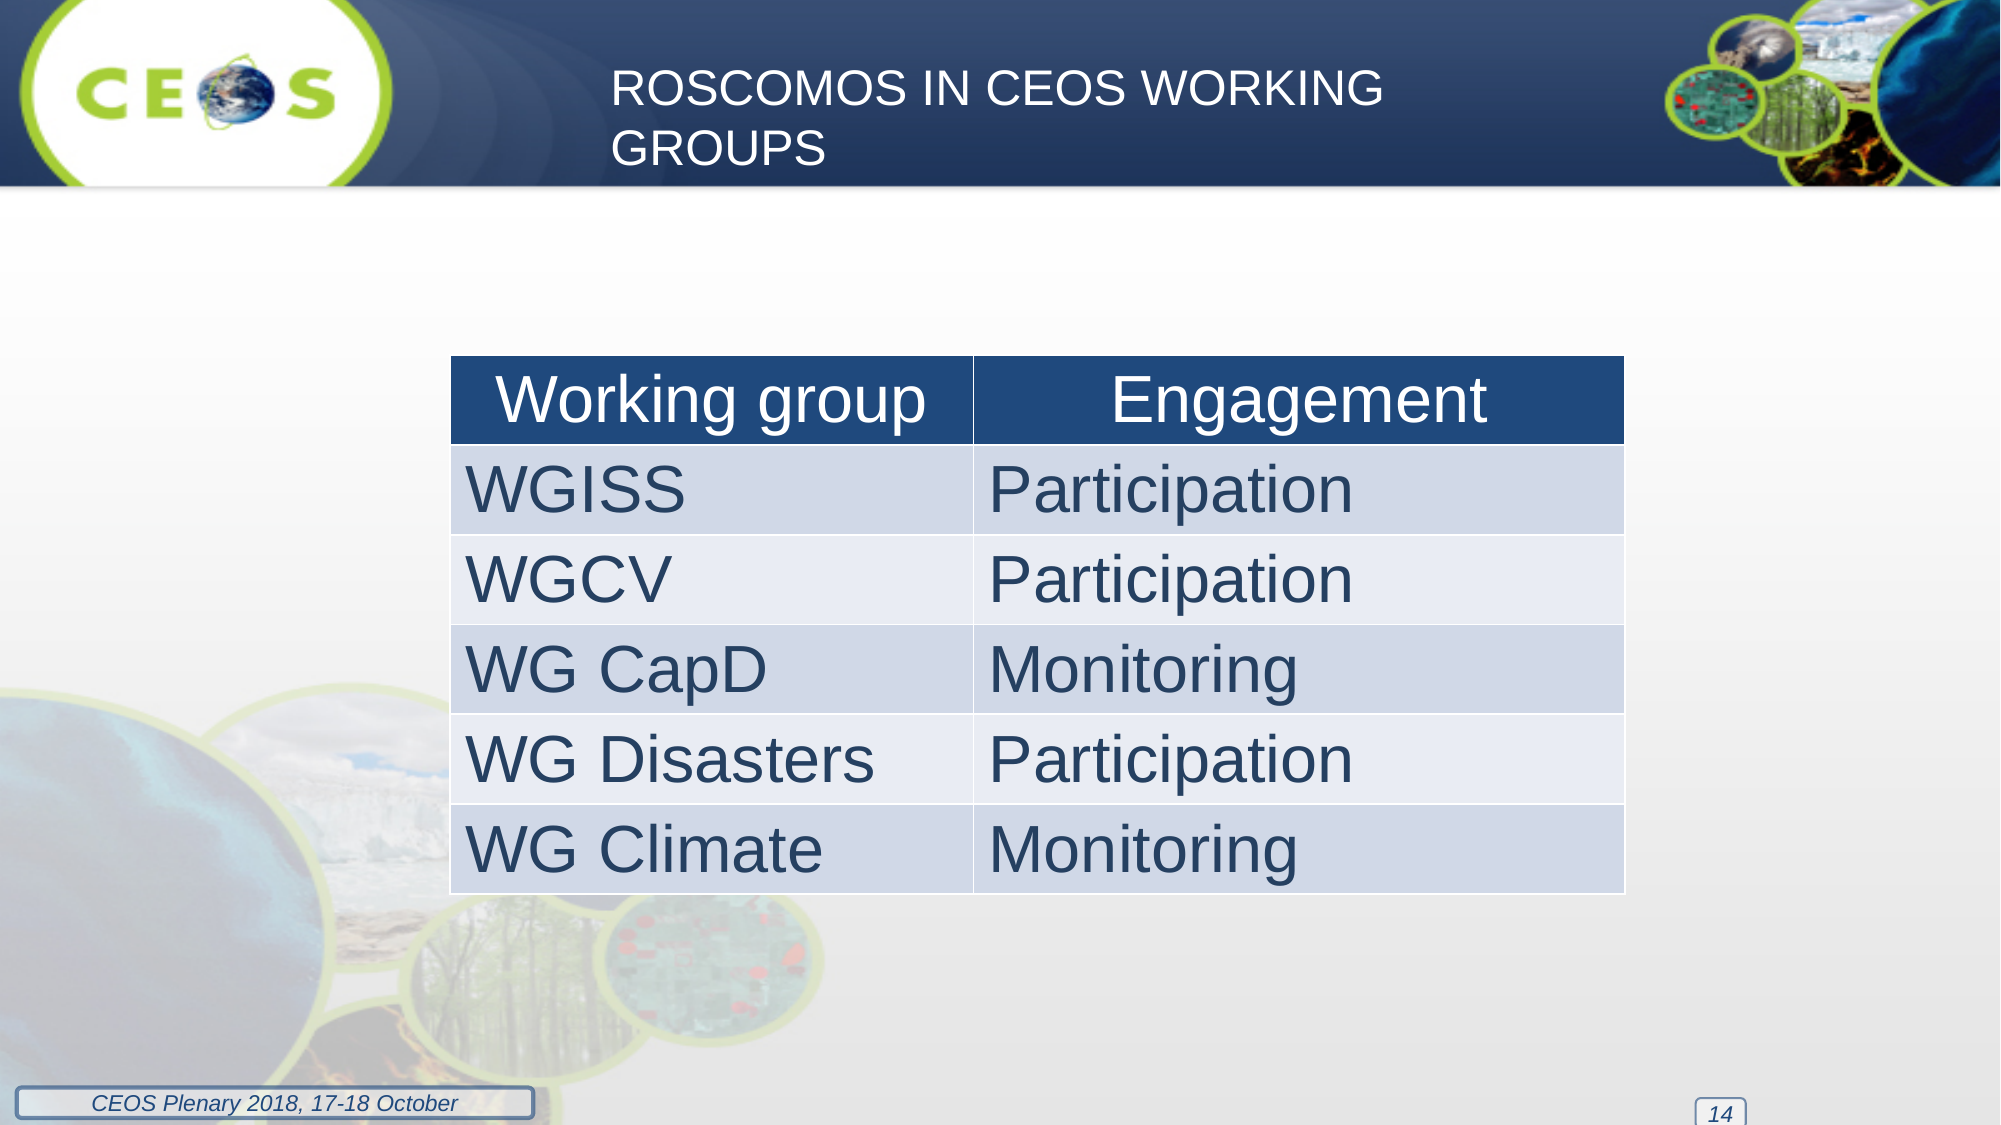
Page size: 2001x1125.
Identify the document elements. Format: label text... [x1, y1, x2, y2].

table_cell WG Climate [451, 805, 973, 893]
table_cell WG Disasters [451, 715, 973, 803]
table_cell Participation [974, 715, 1624, 803]
table_header Working group [451, 356, 973, 444]
table_header Engagement [974, 356, 1624, 444]
table_cell WG CapD [451, 625, 973, 713]
table_cell WGCV [451, 536, 973, 624]
picture [0, 0, 2001, 1125]
table_cell Participation [974, 536, 1624, 624]
table_cell Participation [974, 446, 1624, 534]
list ROSCOMOS IN CEOS WORKING GROUPS [595, 48, 1409, 136]
table_cell Monitoring [974, 625, 1624, 713]
table_cell WGISS [451, 446, 973, 534]
slide_number 14 [1694, 1096, 1747, 1125]
table_cell Monitoring [974, 805, 1624, 893]
